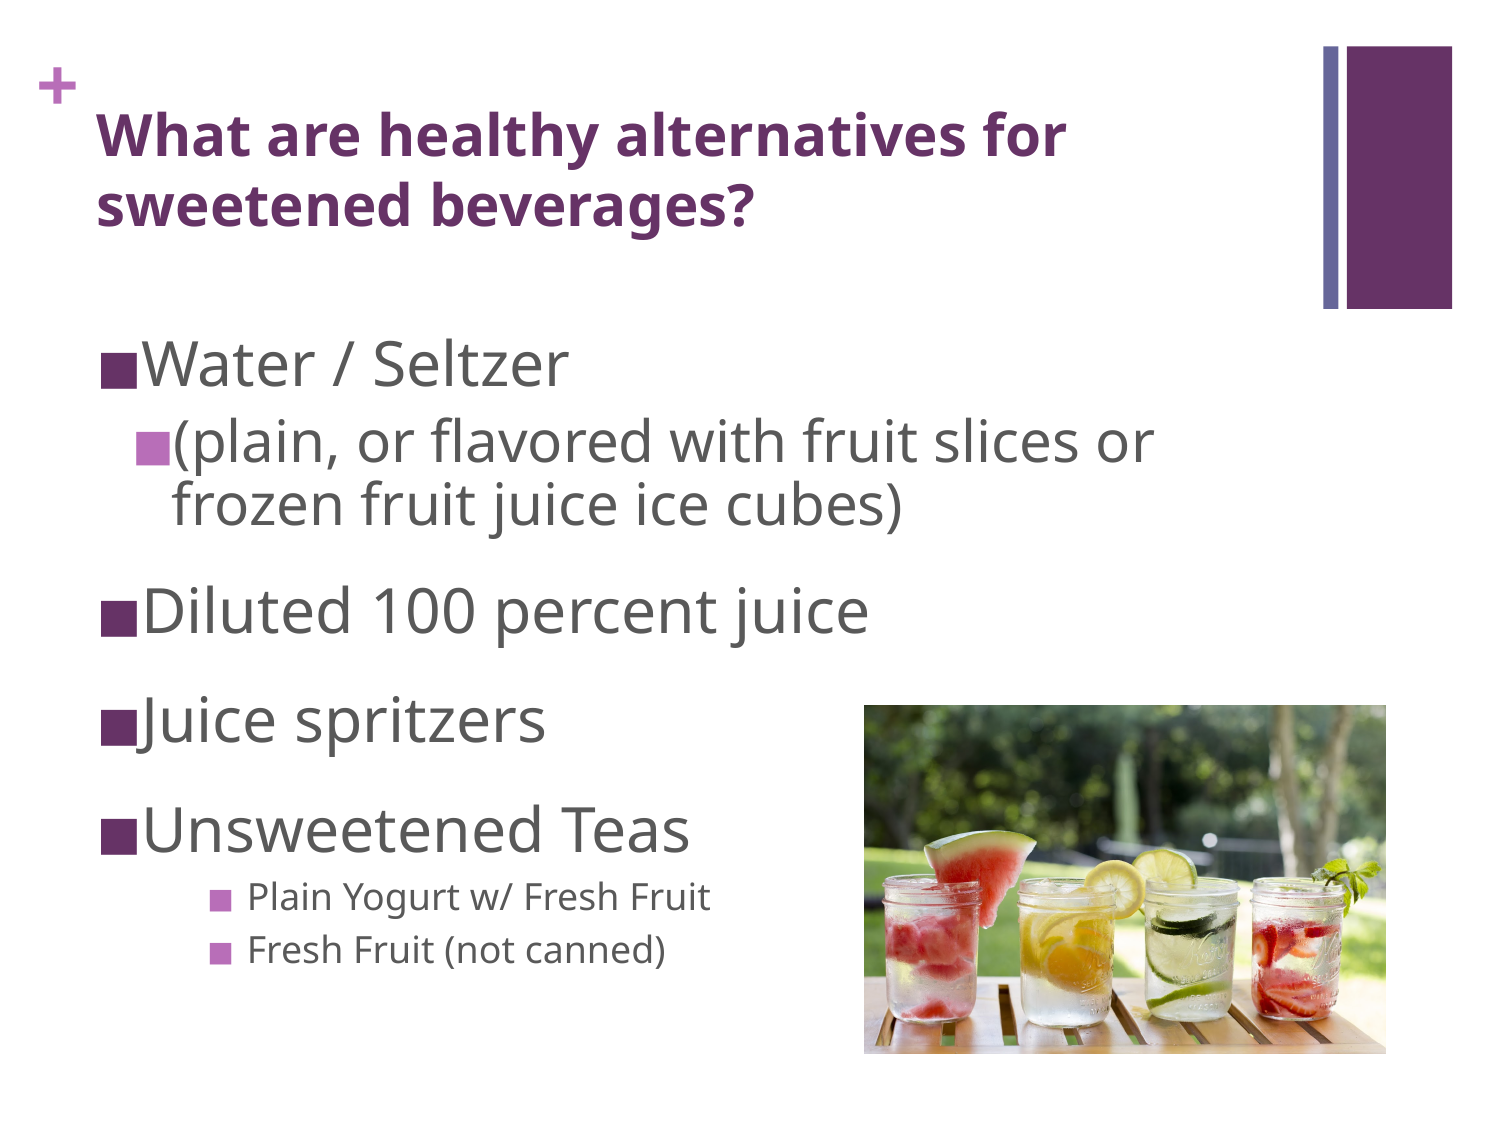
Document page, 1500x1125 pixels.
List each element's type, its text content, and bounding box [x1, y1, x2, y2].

picture [864, 705, 1387, 1054]
list Water / Seltzer (plain, or flavored with fruit slices or frozen fruit juice ice cubes) Diluted 100 percent juice Juice spritzers Unsweetened Teas Plain Yogurt w/ Fresh Fruit Fresh Fruit (not canned) [81, 324, 1322, 1005]
title What are healthy alternatives for sweetened beverages? [81, 90, 1322, 274]
